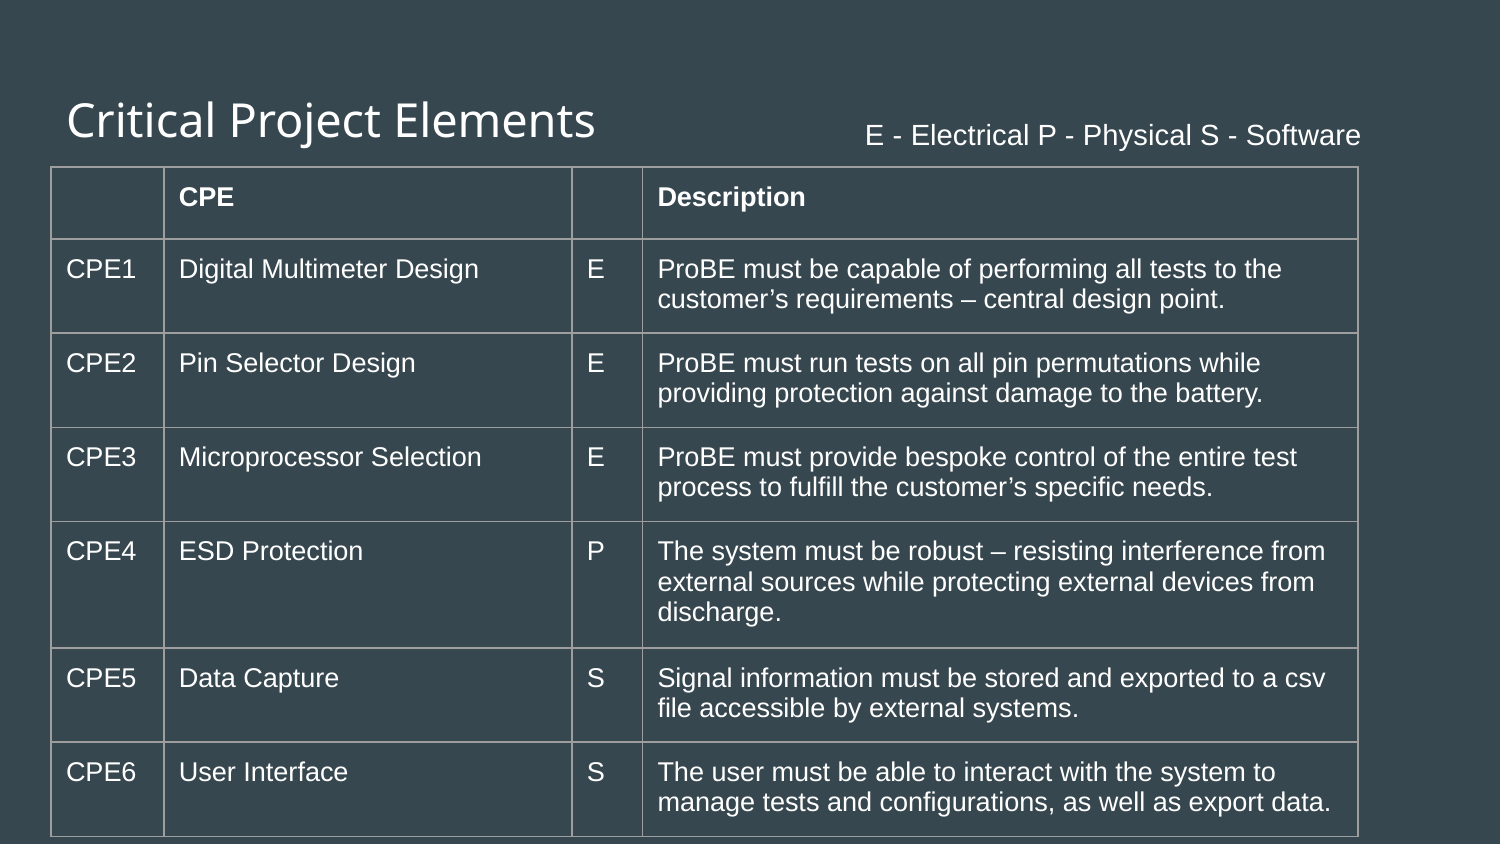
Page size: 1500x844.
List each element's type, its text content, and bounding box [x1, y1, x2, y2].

table_cell Signal information must be stored and exported to a csv file accessible by external systems. [643, 649, 1357, 741]
table_cell ProBE must provide bespoke control of the entire test process to fulfill the customer’s specific needs. [643, 428, 1357, 521]
table_cell Microprocessor Selection [165, 428, 571, 521]
table_header [52, 168, 163, 238]
table_cell CPE4 [52, 522, 163, 647]
table_cell CPE1 [52, 240, 163, 332]
table_cell CPE2 [52, 334, 163, 427]
table_cell ProBE must run tests on all pin permutations while providing protection against damage to the battery. [643, 334, 1357, 427]
table_cell Pin Selector Design [165, 334, 571, 427]
table_cell S [573, 649, 642, 741]
table_cell User Interface [165, 743, 571, 836]
table_cell CPE3 [52, 428, 163, 521]
table_cell P [573, 522, 642, 647]
table_cell E [573, 240, 642, 332]
table_cell E [573, 428, 642, 521]
table_cell ProBE must be capable of performing all tests to the customer’s requirements – central design point. [643, 240, 1357, 332]
text_box E - Electrical P - Physical S - Software [849, 101, 1422, 167]
table_cell The system must be robust – resisting interference from external sources while protecting external devices from discharge. [643, 522, 1357, 647]
title Critical Project Elements [51, 72, 1449, 167]
table_cell ESD Protection [165, 522, 571, 647]
table_header Description [643, 168, 1357, 238]
table_cell CPE6 [52, 743, 163, 836]
table_cell S [573, 743, 642, 836]
table_cell E [573, 334, 642, 427]
table_cell Digital Multimeter Design [165, 240, 571, 332]
table_header [573, 168, 642, 238]
table_cell CPE5 [52, 649, 163, 741]
table_cell The user must be able to interact with the system to manage tests and configurations, as well as export data. [643, 743, 1357, 836]
table_cell Data Capture [165, 649, 571, 741]
table_header CPE [165, 168, 571, 238]
